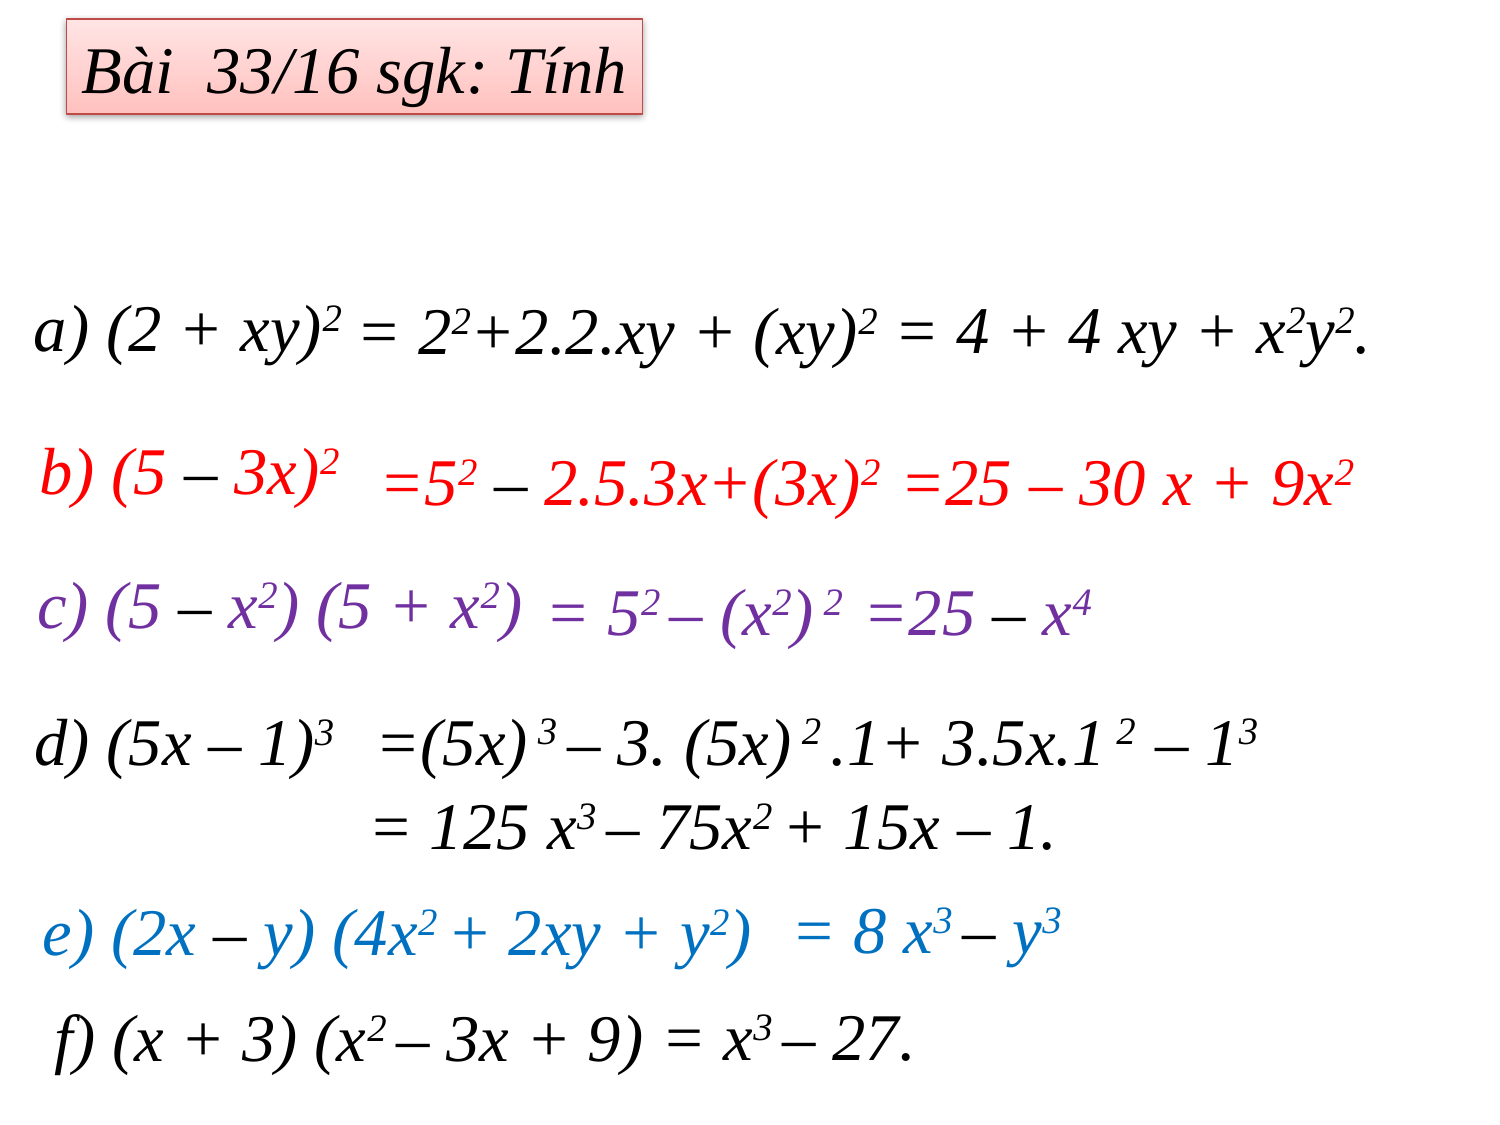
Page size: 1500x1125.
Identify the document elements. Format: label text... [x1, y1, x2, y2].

text_box c) (5 – x2) (5 + x2) [22, 554, 538, 650]
text_box f) (x + 3) (x2 – 3x + 9) [39, 987, 659, 1083]
text_box = 22+2.2.xy + (xy)2 [341, 280, 910, 376]
text_box e) (2x – y) (4x2 + 2xy + y2) [27, 881, 767, 977]
text_box =52 – 2.5.3x+(3x)2 [364, 431, 885, 526]
text_box = 8 x3 – y3 [776, 879, 1077, 975]
text_box = 52 – (x2) 2 [530, 561, 849, 656]
text_box a) (2 + xy)2 [19, 277, 367, 373]
text_box =25 – 30 x + 9x2 [885, 431, 1379, 526]
text_box =(5x) 3 – 3. (5x) 2 .1+ 3.5x.1 2 – 13 [360, 690, 1274, 786]
text_box Bài 33/16 sgk: Tính [66, 18, 643, 115]
text_box =25 – x4 [849, 561, 1176, 656]
text_box b) (5 – 3x)2 [24, 420, 365, 516]
text_box = 125 x3 – 75x2 + 15x – 1. [353, 775, 1073, 870]
text_box d) (5x – 1)3 [19, 691, 350, 787]
text_box = 4 + 4 xy + x2y2. [879, 279, 1427, 375]
text_box = x3 – 27. [647, 986, 932, 1081]
